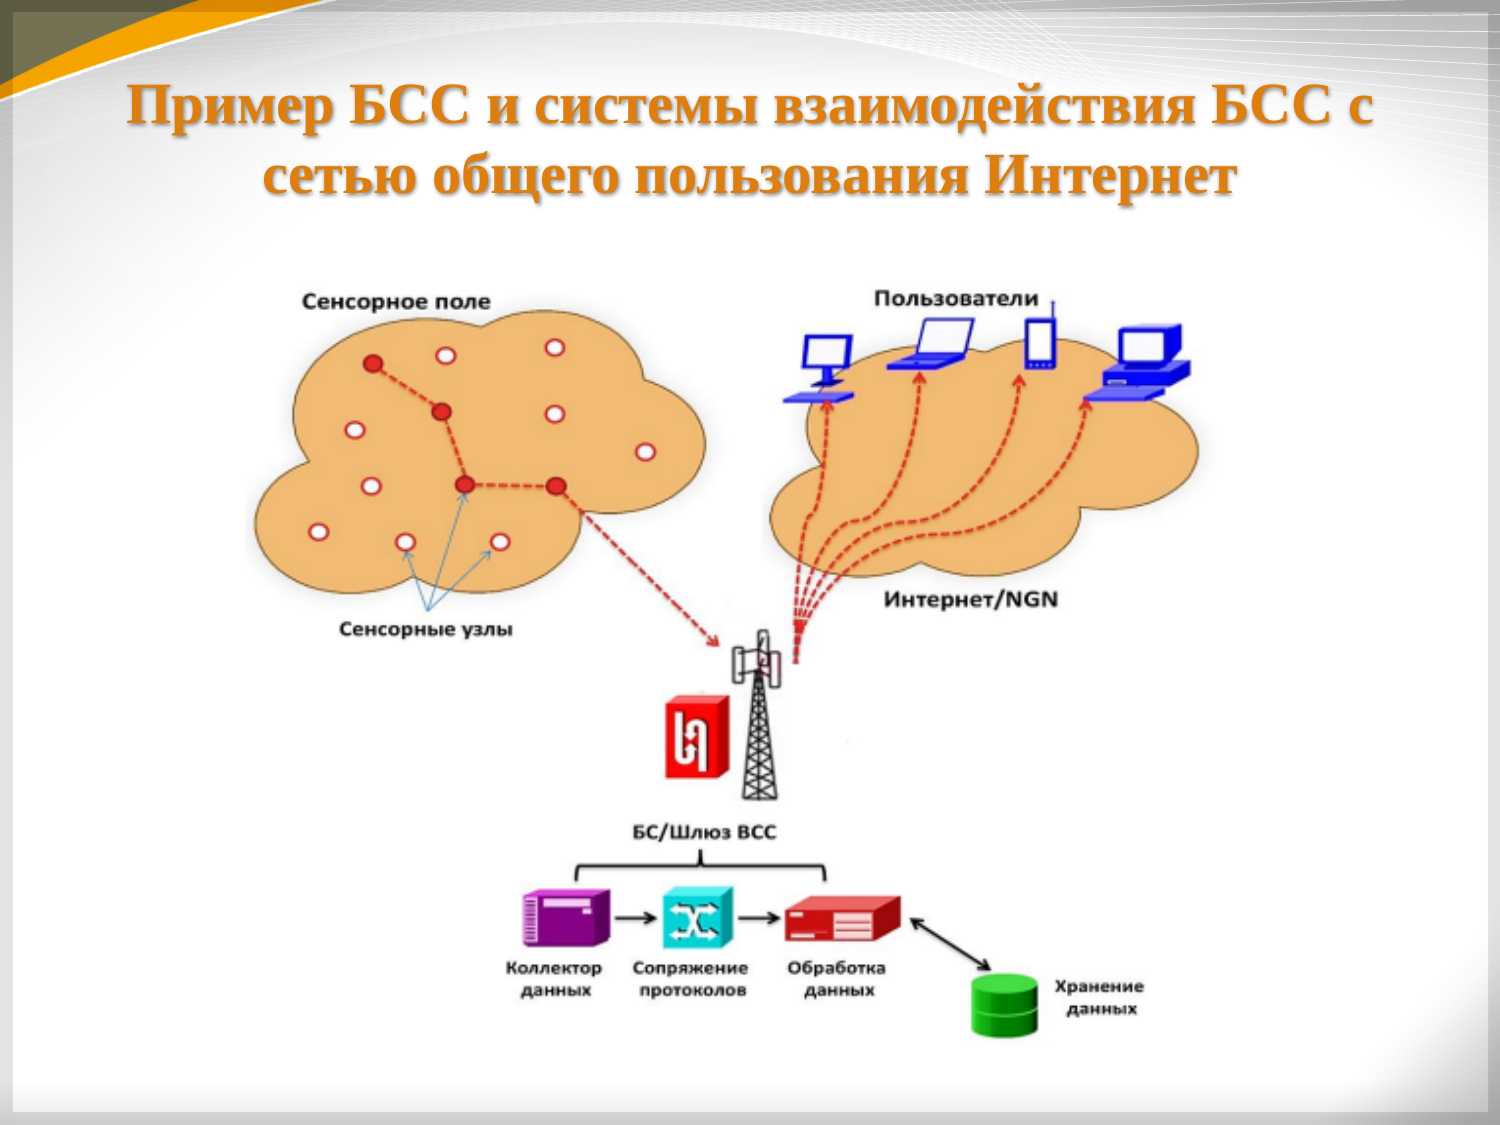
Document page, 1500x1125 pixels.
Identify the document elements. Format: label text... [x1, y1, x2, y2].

title Пример БСС и системы взаимодействия БСС с сетью общего пользования Интернет [75, 45, 1425, 220]
picture [0, 0, 1500, 1125]
